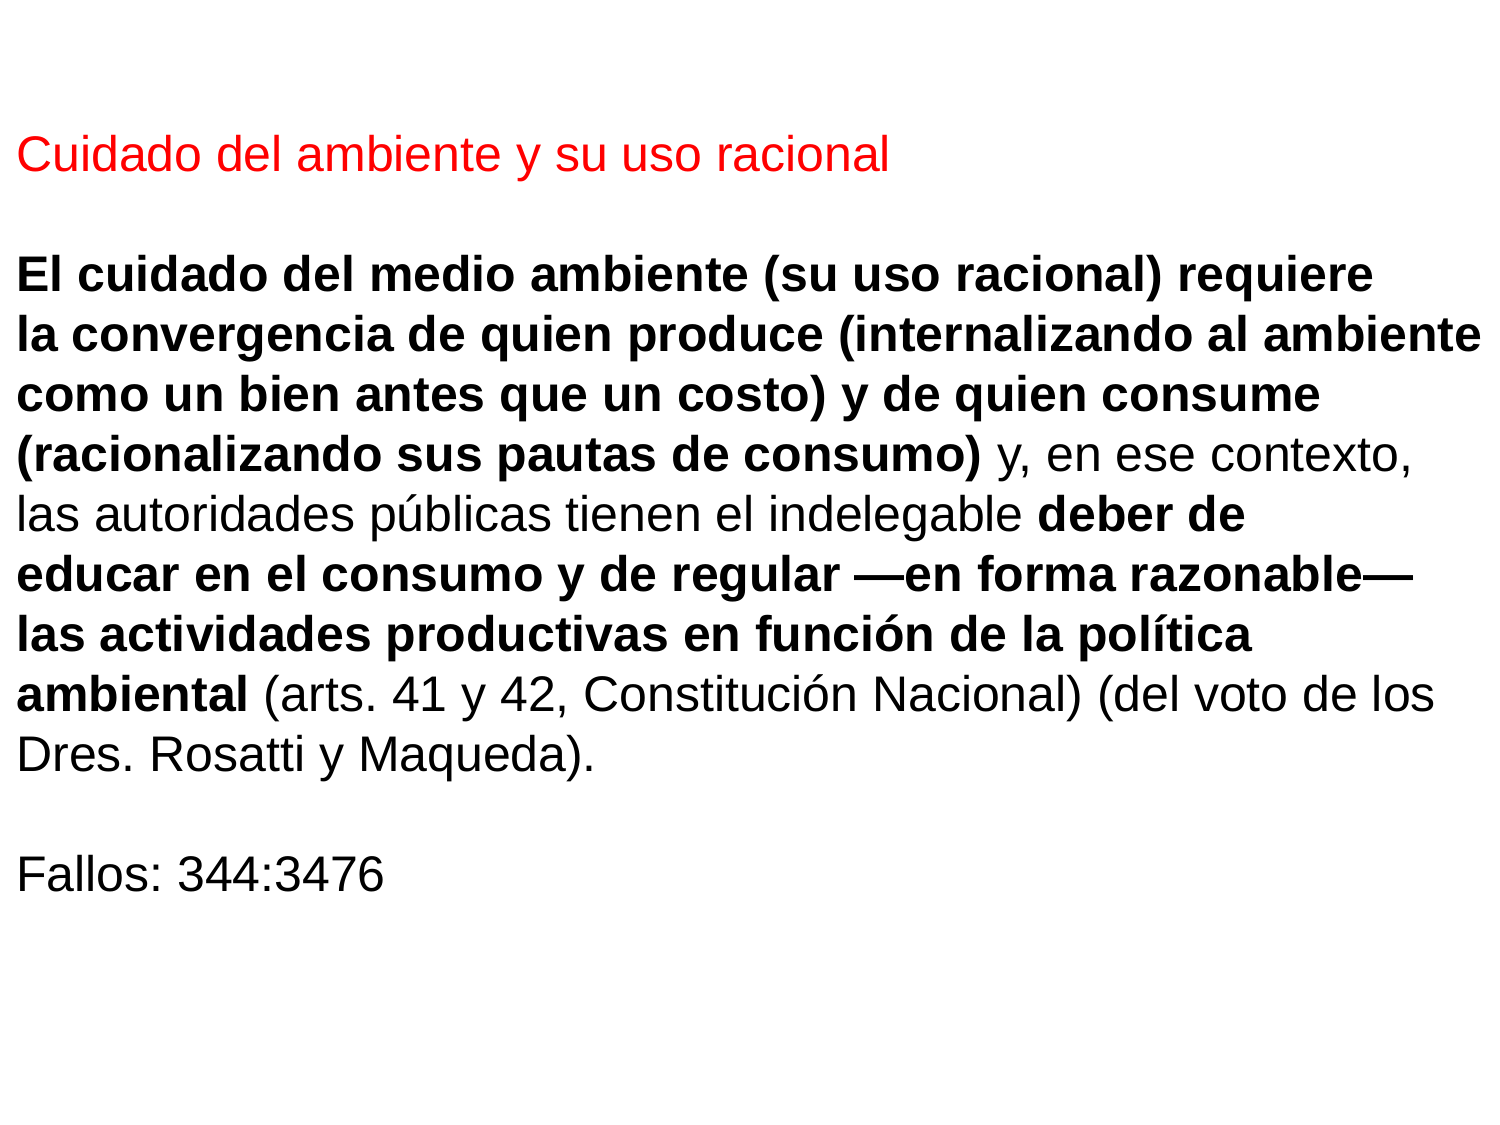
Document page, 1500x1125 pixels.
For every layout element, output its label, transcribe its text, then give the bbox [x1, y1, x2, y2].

text_box Cuidado del ambiente y su uso racional El cuidado del medio ambiente (su uso racional) requiere la convergencia de quien produce (internalizando al ambiente como un bien antes que un costo) y de quien consume (racionalizando sus pautas de consumo) y, en ese contexto, las autoridades públicas tienen el indelegable deber de educar en el consumo y de regular —en forma razonable— las actividades productivas en función de la política ambiental (arts. 41 y 42, Constitución Nacional) (del voto de los Dres. Rosatti y Maqueda). Fallos: 344:3476 [1, 113, 1500, 1029]
